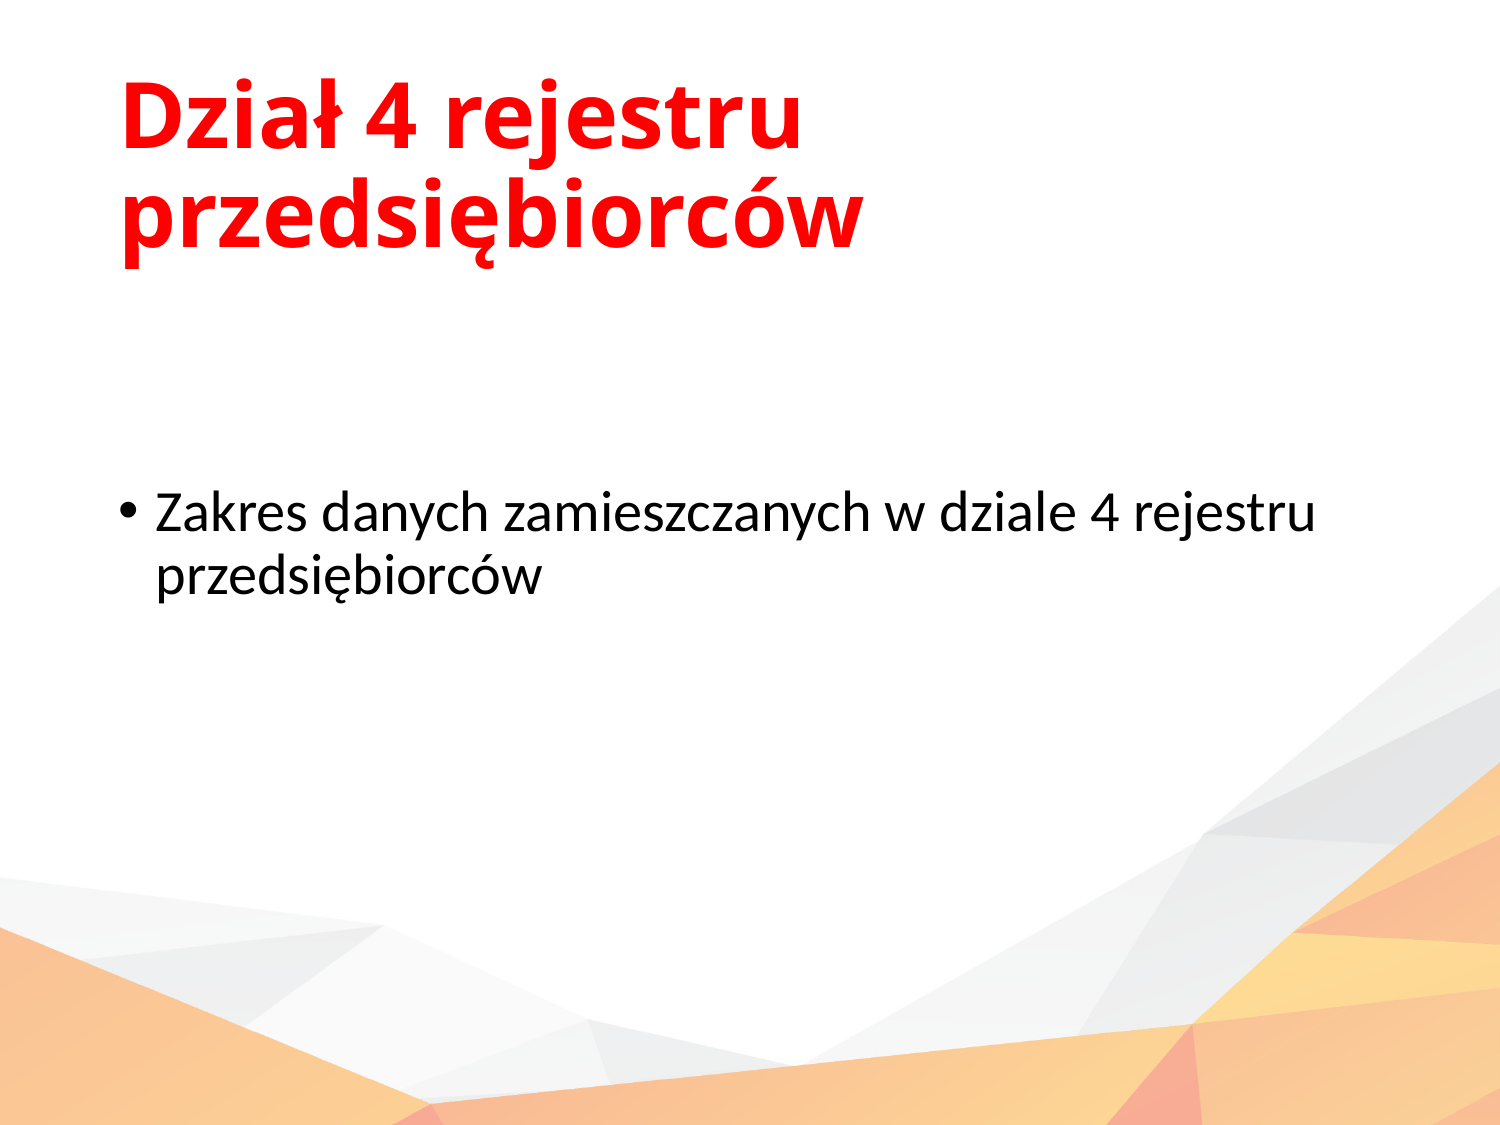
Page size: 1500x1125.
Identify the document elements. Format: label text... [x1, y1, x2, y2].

picture [0, 0, 1500, 1125]
title Dział 4 rejestru przedsiębiorców [103, 59, 1397, 278]
list Zakres danych zamieszczanych w dziale 4 rejestru przedsiębiorców [103, 299, 1397, 1014]
